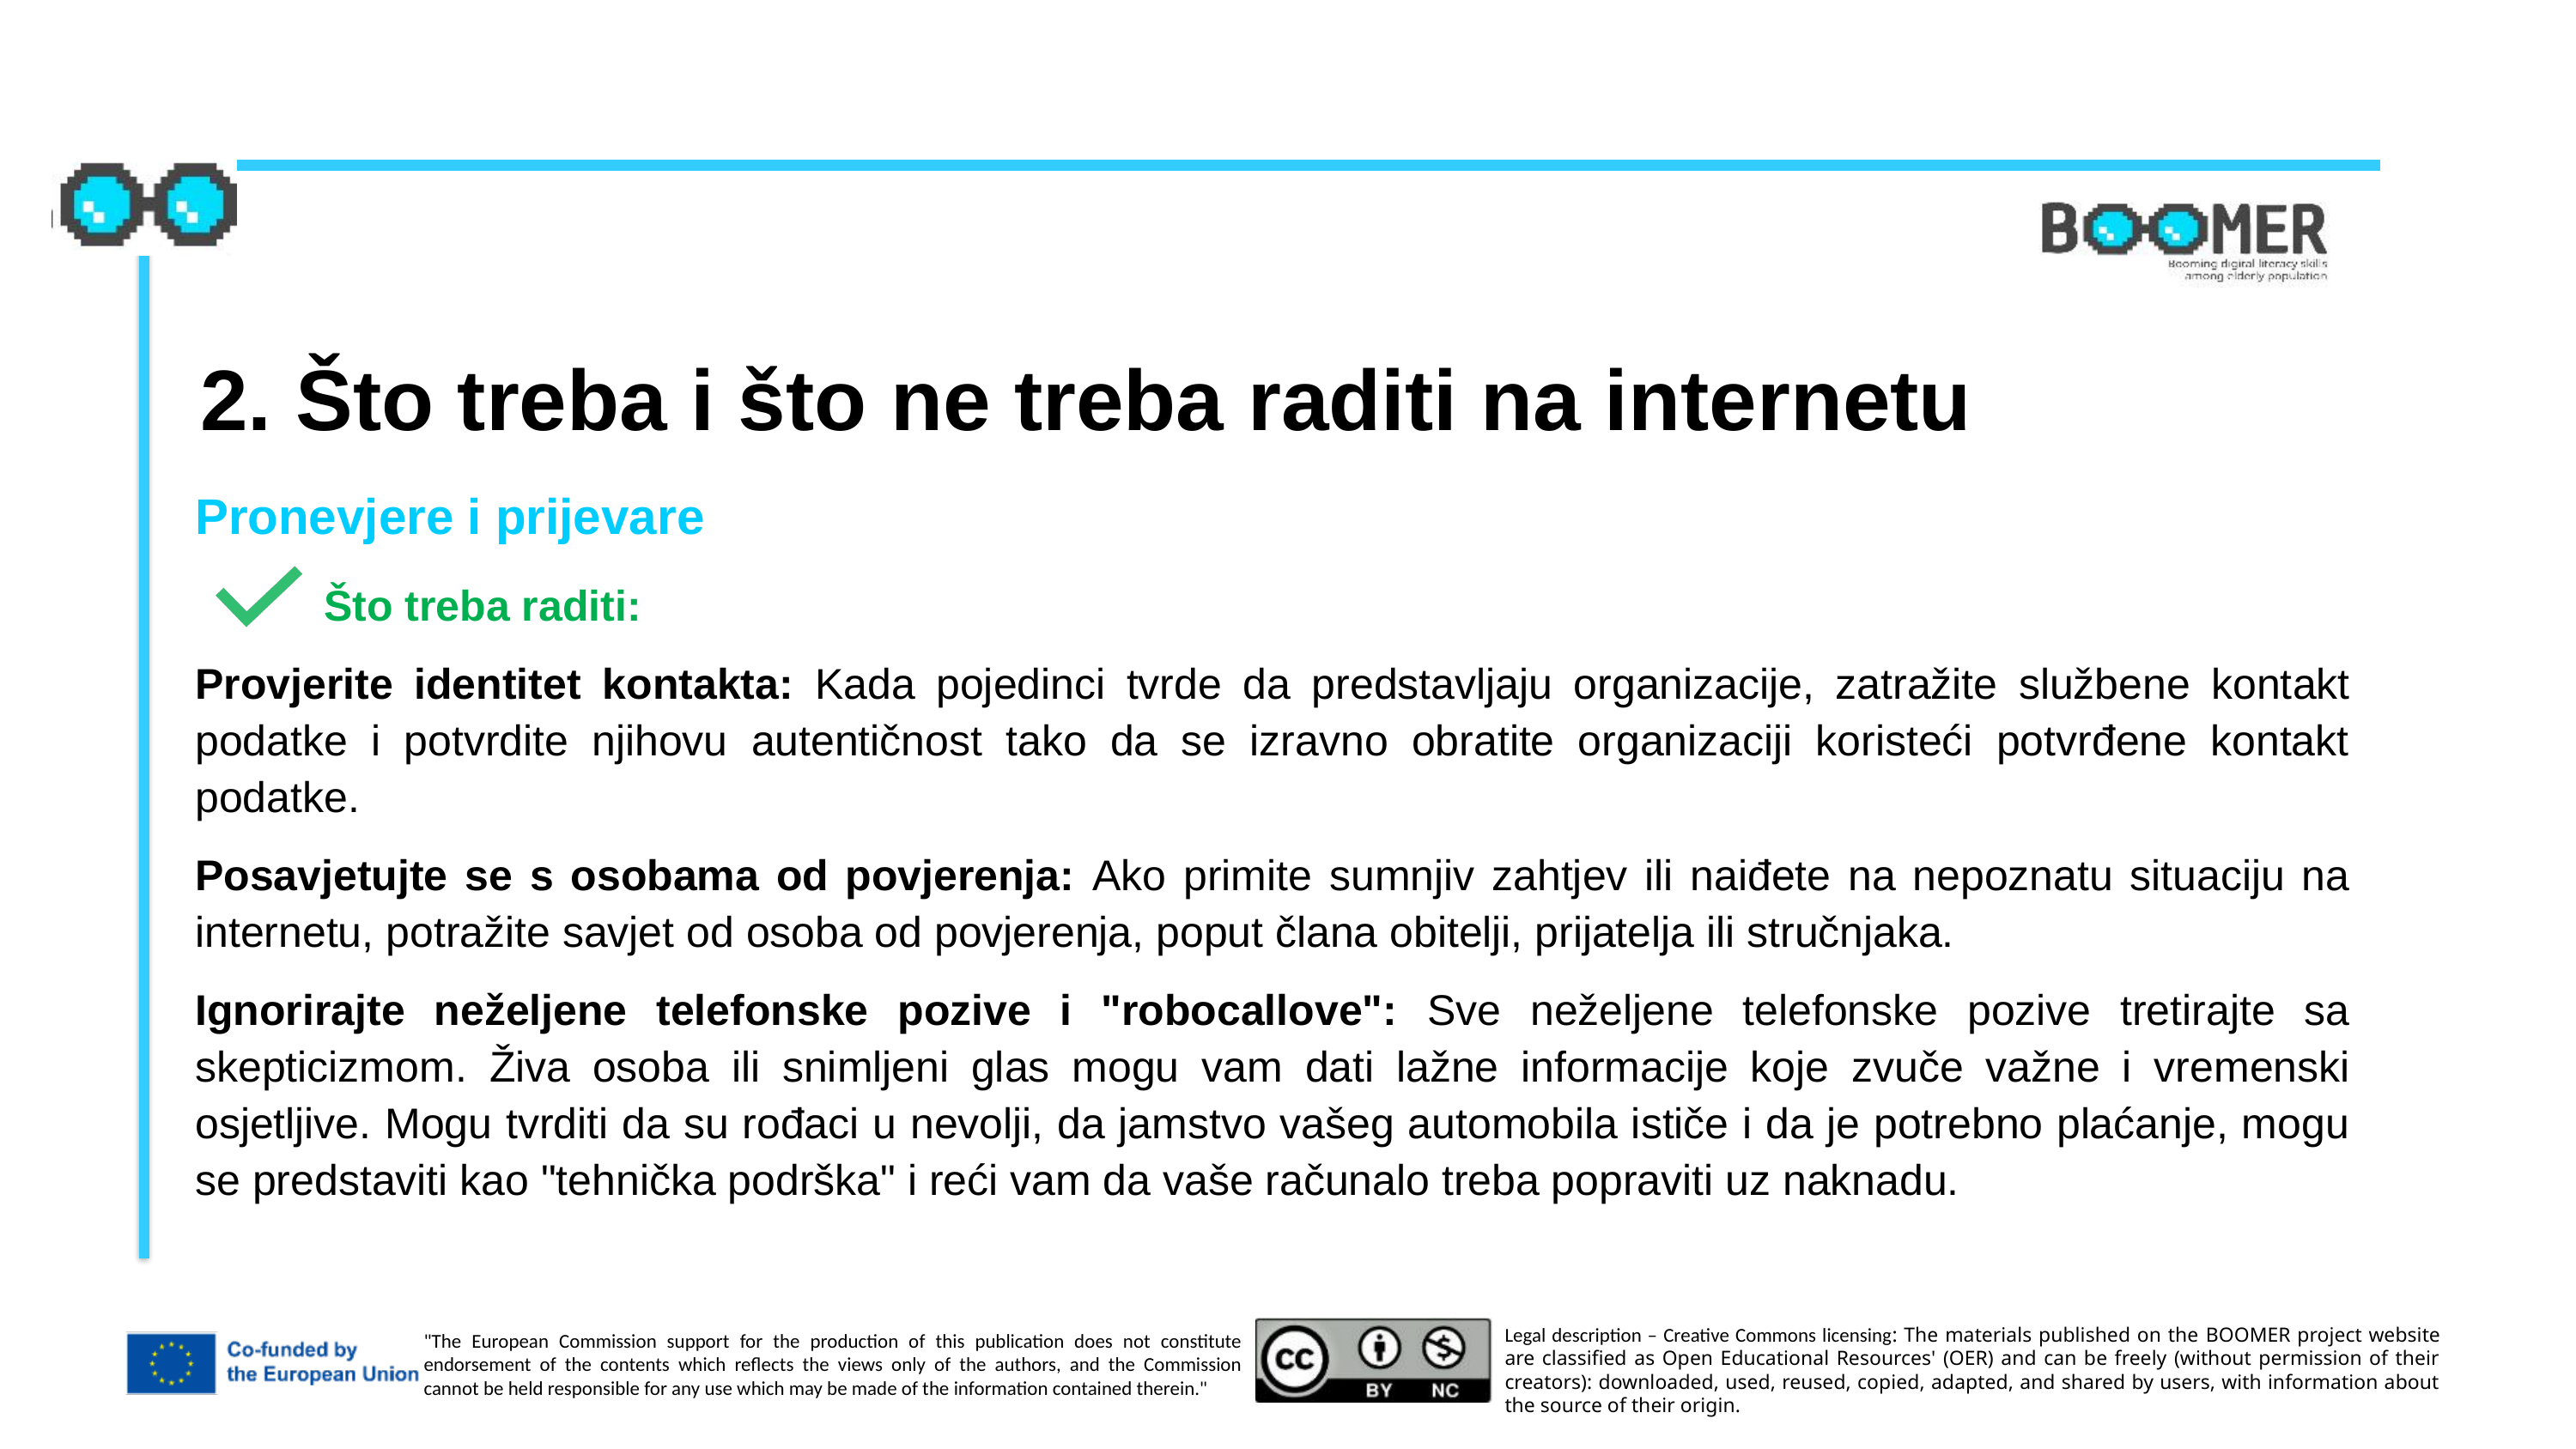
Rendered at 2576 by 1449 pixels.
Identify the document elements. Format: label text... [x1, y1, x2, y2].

picture [124, 1331, 441, 1397]
text_box Što treba raditi: Provjerite identitet kontakta: Kada pojedinci tvrde da predstavljaju organizacije, zatražite službene kontakt podatke i potvrdite njihovu autentičnost tako da se izravno obratite organizaciji koristeći potvrđene kontakt podatke. Posavjetujte se s osobama od povjerenja: Ako primite sumnjiv zahtjev ili naiđete na nepoznatu situaciju na internetu, potražite savjet od osoba od povjerenja, poput člana obitelji, prijatelja ili stručnjaka. Ignorirajte neželjene telefonske pozive i "robocallove": Sve neželjene telefonske pozive tretirajte sa skepticizmom. Živa osoba ili snimljeni glas mogu vam dati lažne informacije koje zvuče važne i vremenski osjetljive. Mogu tvrditi da su rođaci u nevolji, da jamstvo vašeg automobila ističe i da je potrebno plaćanje, mogu se predstaviti kao "tehnička podrška" i reći vam da vaše računalo treba popraviti uz naknadu. [182, 567, 2364, 1210]
picture [213, 550, 305, 642]
picture [52, 142, 237, 256]
text_box 2. Što treba i što ne treba raditi na internetu [187, 337, 2089, 454]
picture [2038, 191, 2334, 288]
text_box Pronevjere i prijevare [182, 477, 755, 551]
picture [1255, 1318, 1492, 1403]
